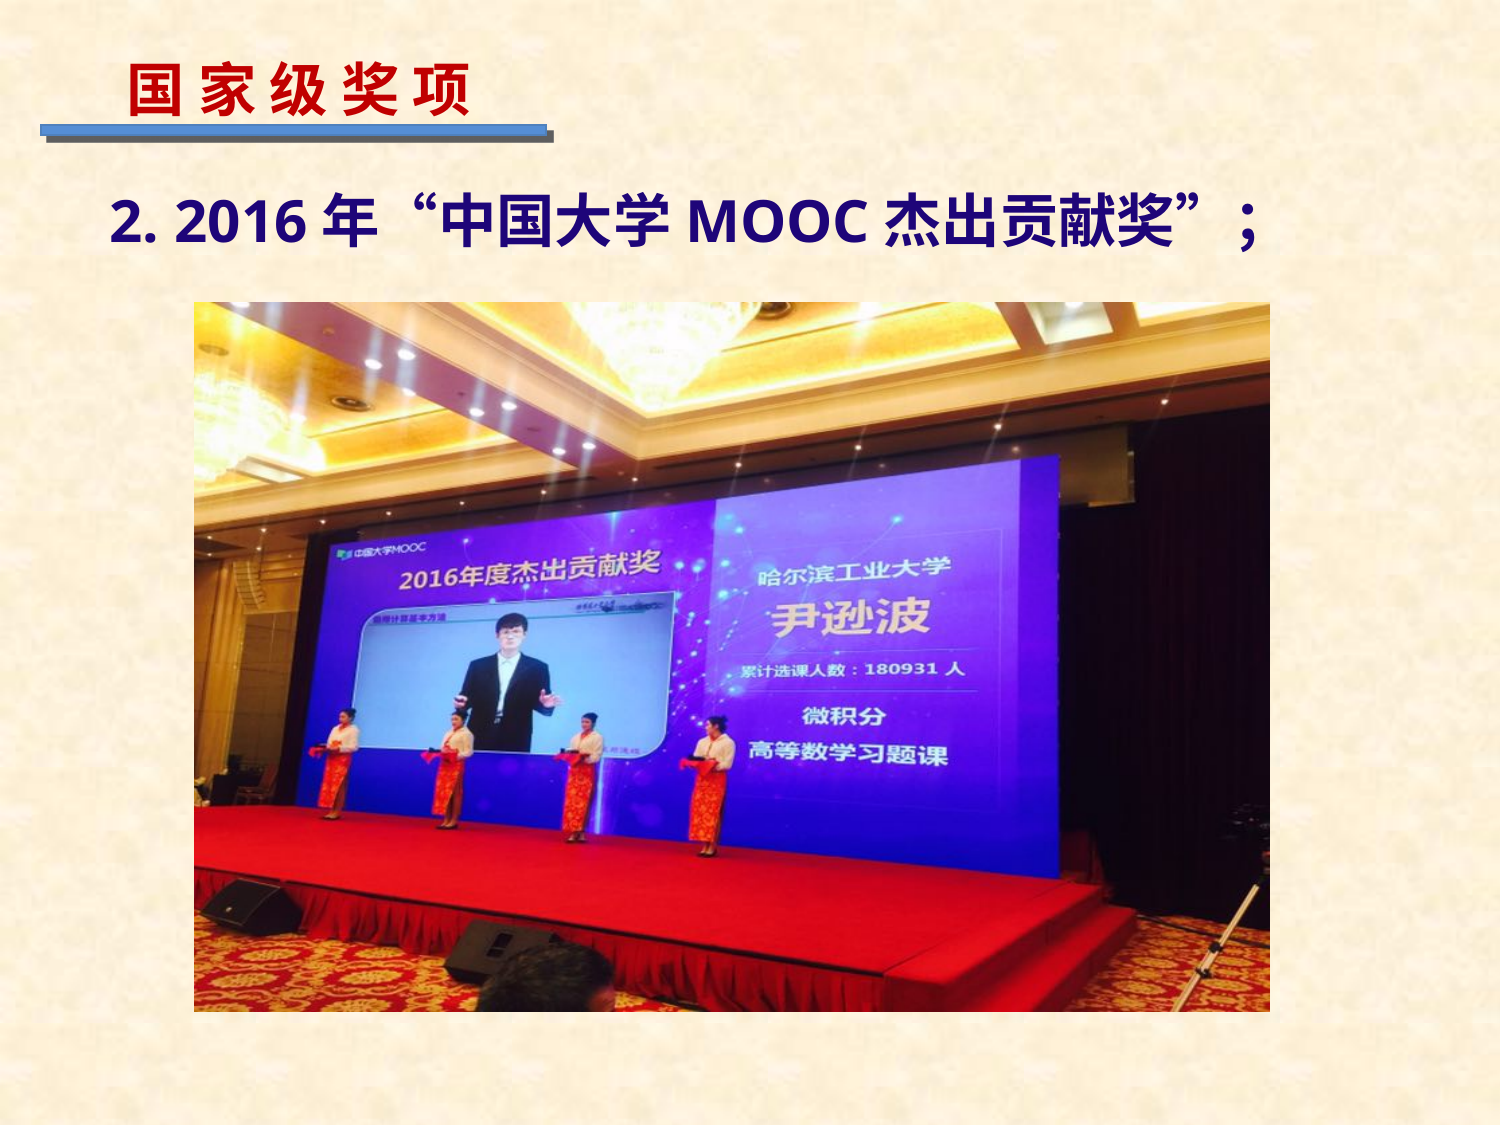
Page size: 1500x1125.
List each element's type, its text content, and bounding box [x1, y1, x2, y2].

text_box 国 家 级 奖 项 [112, 32, 487, 131]
text_box [41, 125, 546, 135]
text_box 2. 2016年“中国大学MOOC杰出贡献奖”； [95, 177, 1500, 262]
picture [0, 0, 1500, 1125]
